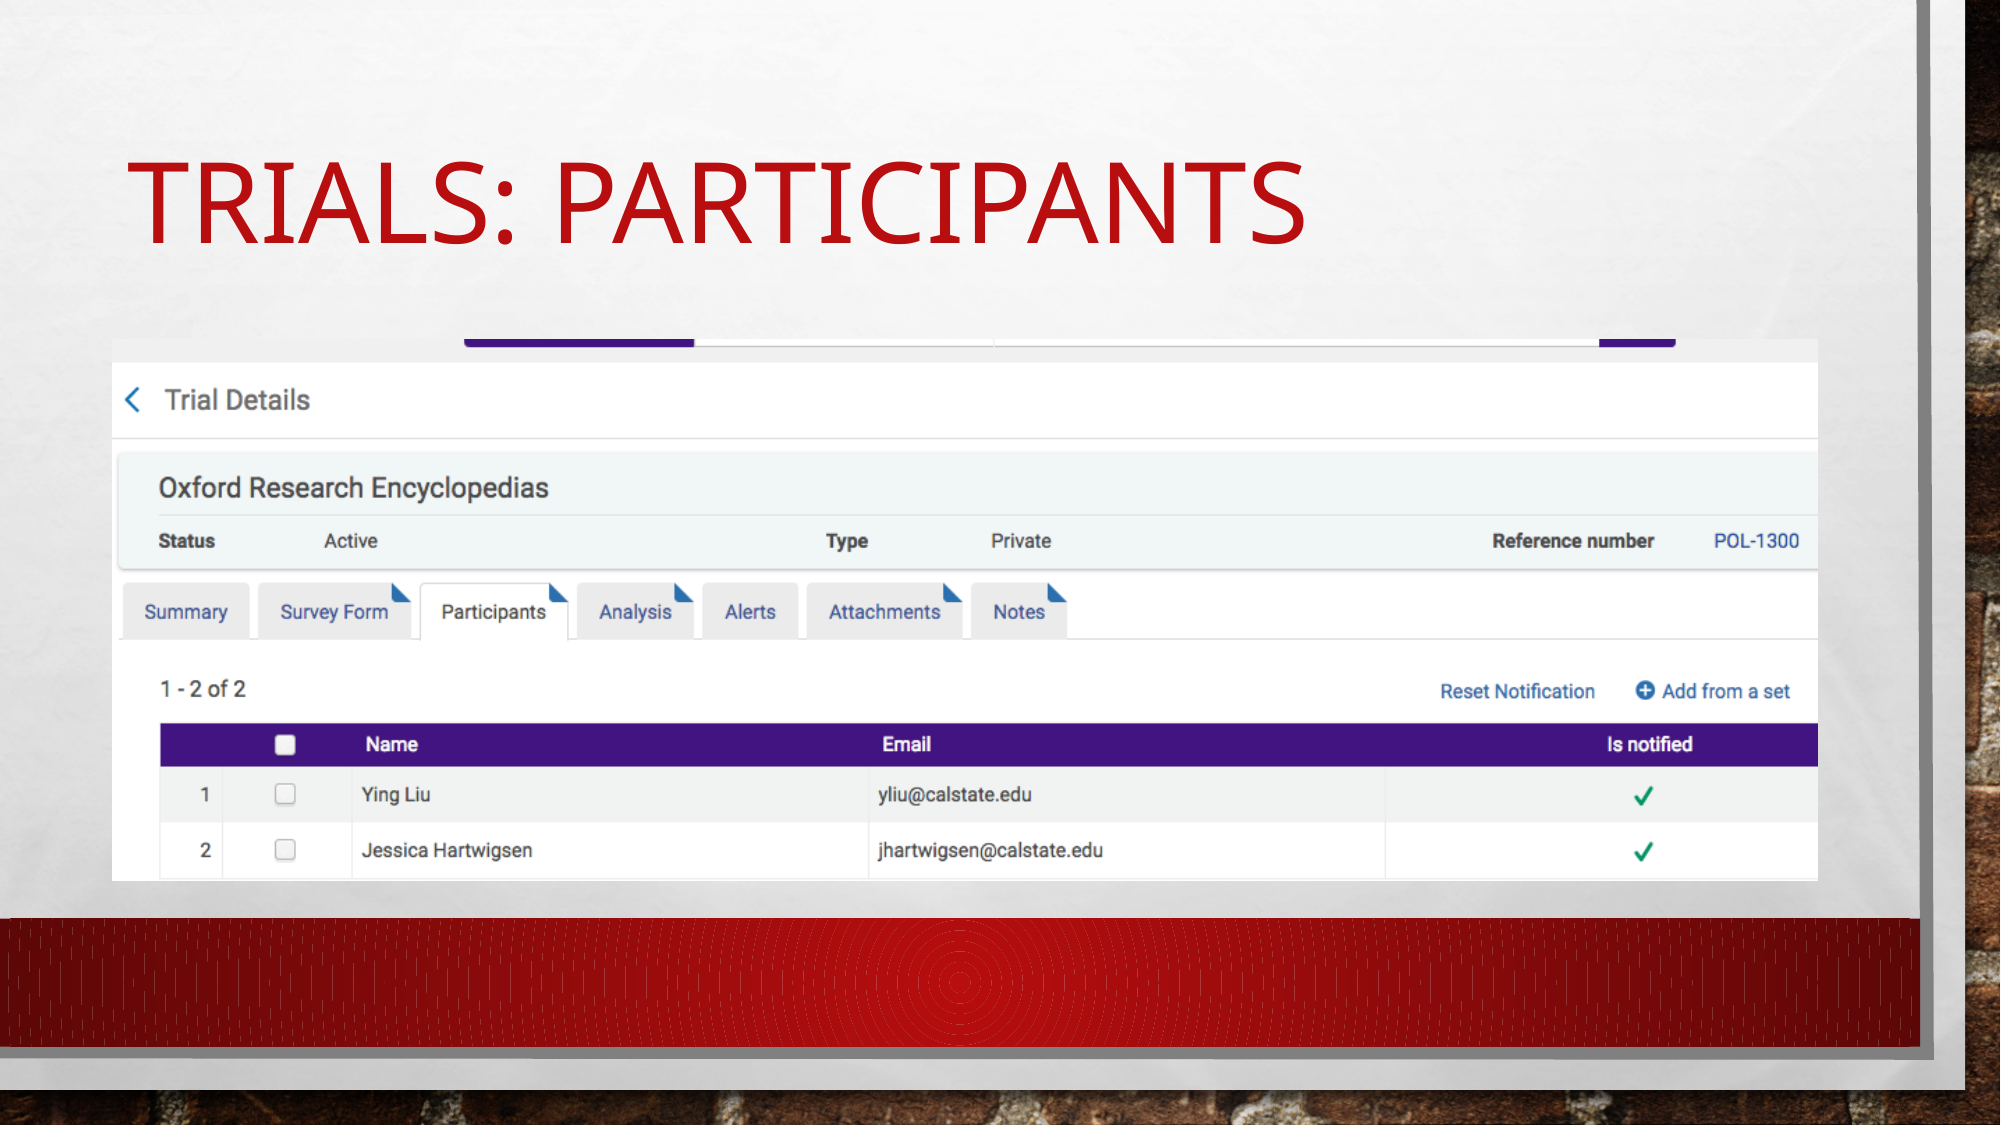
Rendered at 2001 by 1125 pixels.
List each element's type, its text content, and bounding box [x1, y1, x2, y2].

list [112, 339, 1818, 882]
title Trials: participants [112, 112, 1818, 302]
picture [0, 0, 2000, 1125]
